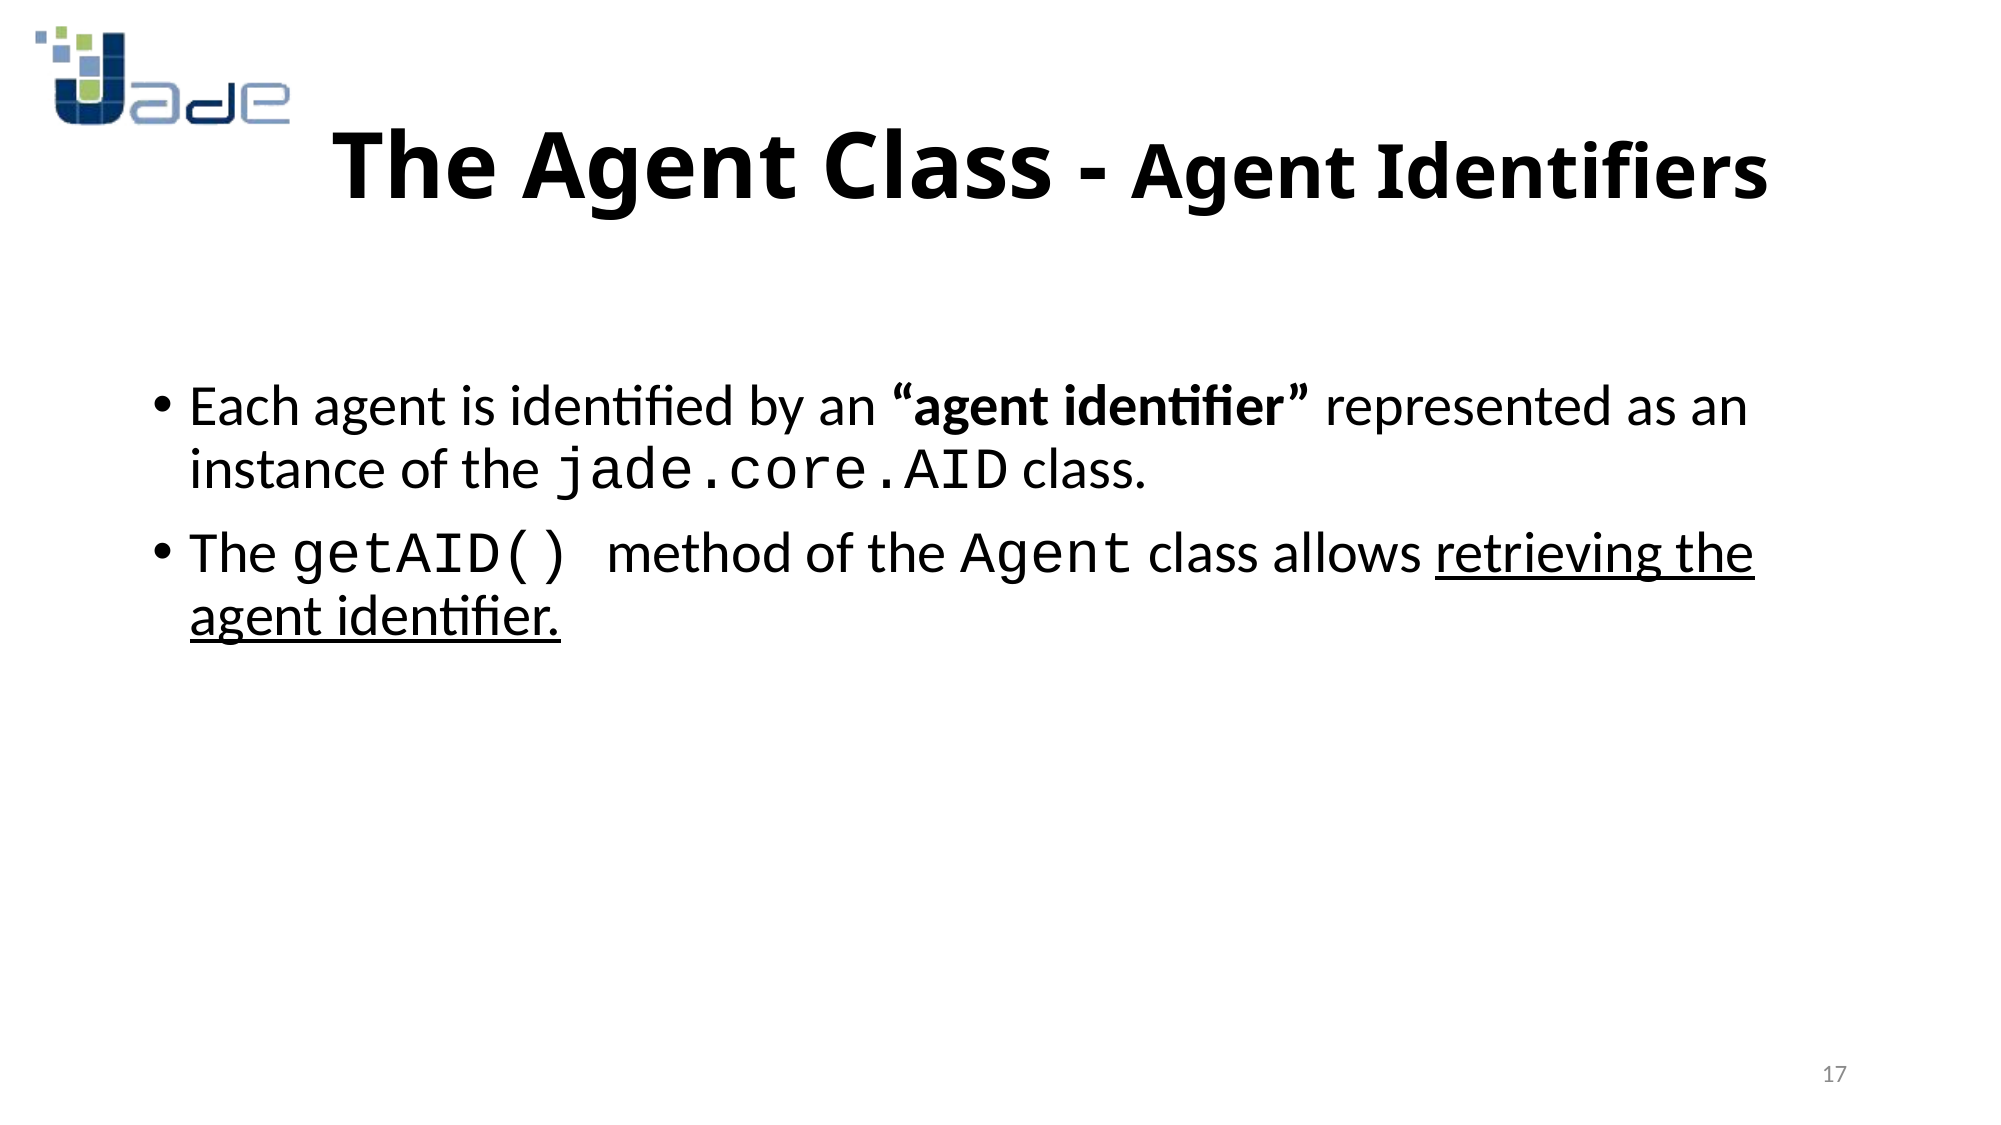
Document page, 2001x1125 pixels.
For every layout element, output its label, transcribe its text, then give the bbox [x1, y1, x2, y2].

title The Agent Class - Agent Identifiers [316, 59, 1863, 277]
picture [28, 14, 304, 154]
slide_number 17 [1412, 1042, 1863, 1103]
list Each agent is identified by an “agent identifier” represented as an instance of the jade.core.AID class. The getAID() method of the Agent class allows retrieving the agent identifier. [137, 277, 1863, 1014]
